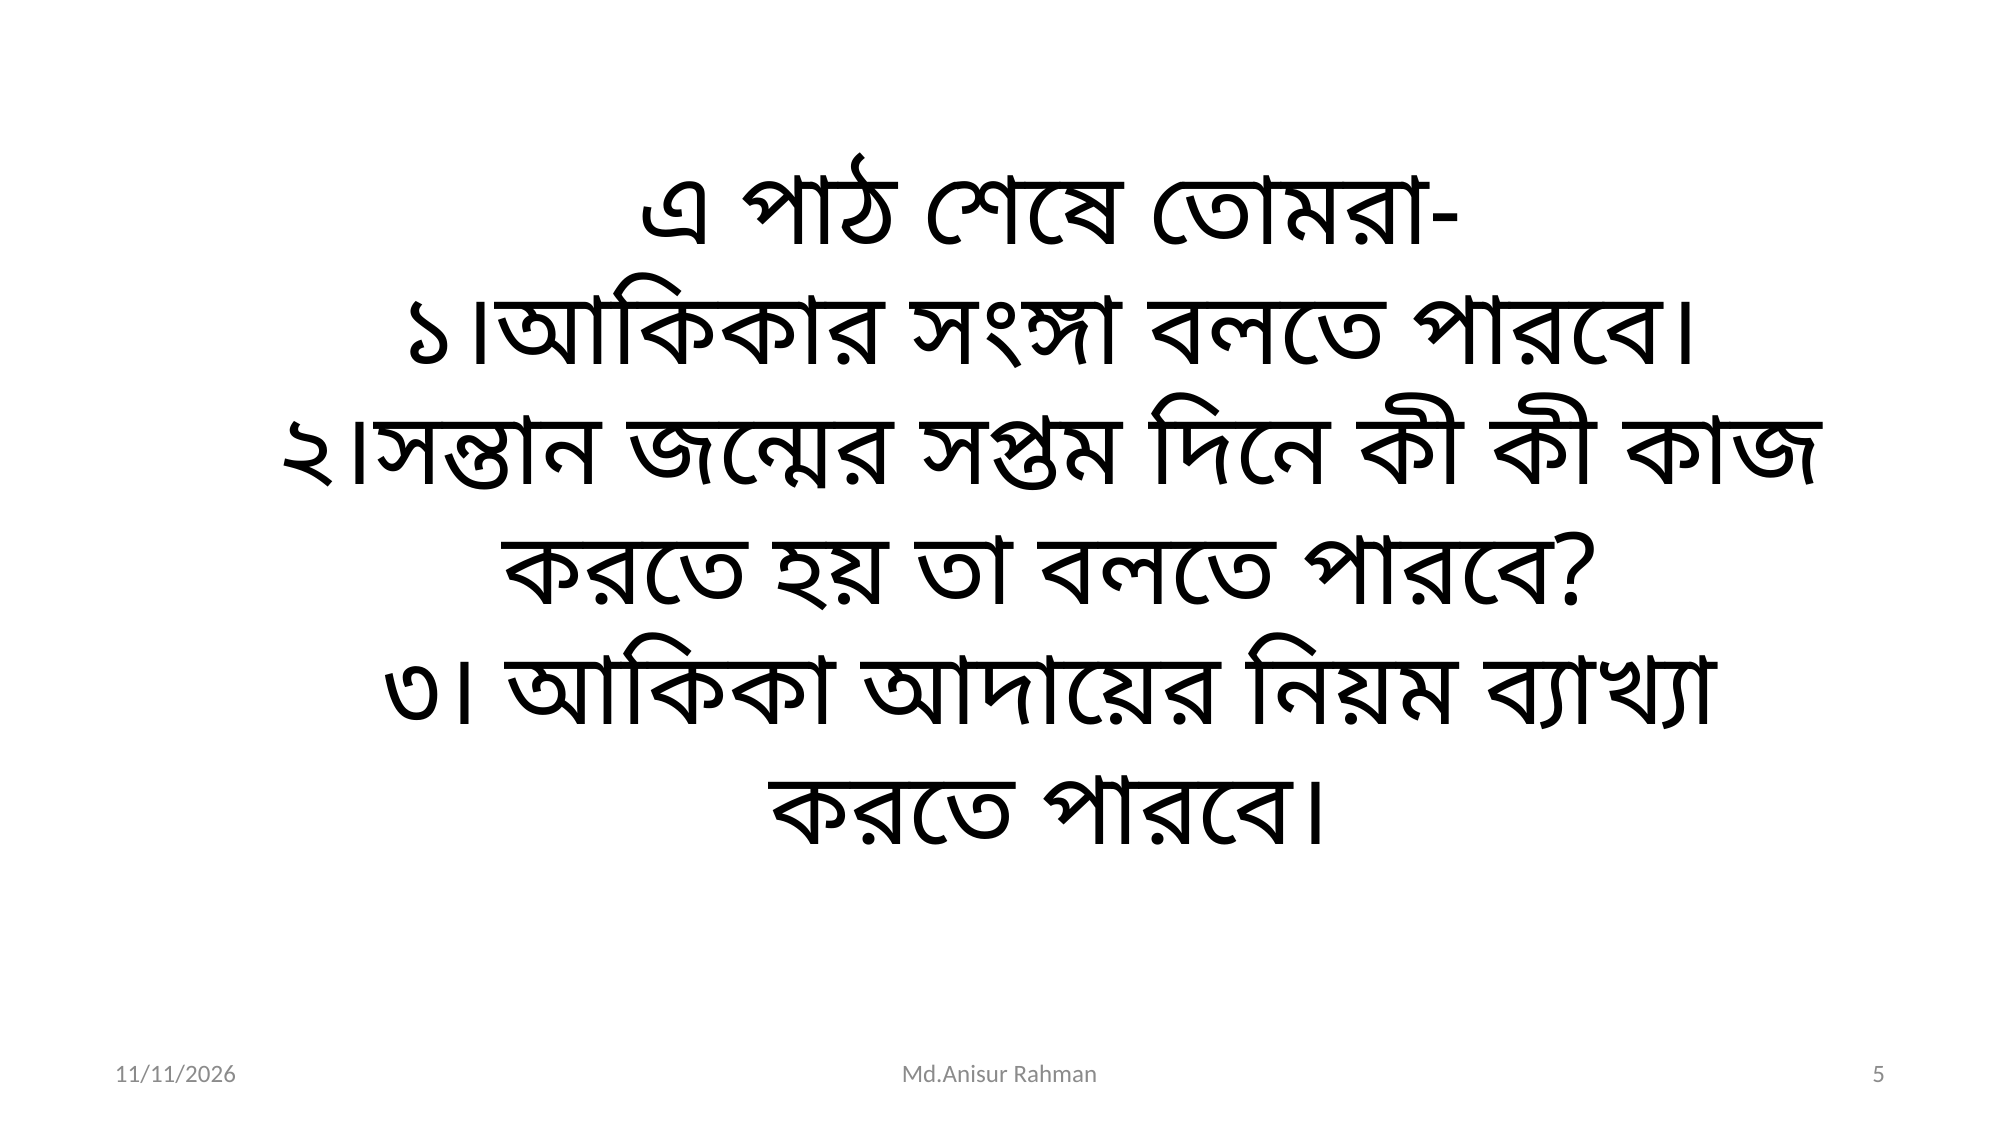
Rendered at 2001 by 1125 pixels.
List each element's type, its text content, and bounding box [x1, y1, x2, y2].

footer Md.Anisur Rahman [683, 1042, 1317, 1103]
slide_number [99, 1042, 567, 1103]
text_box এ পাঠ শেষে তোমরা- ১।আকিকার সংঙ্গা বলতে পারবে। ২।সন্তান জন্মের সপ্তম দিনে কী কী কাজ করতে হয় তা বলতে পারবে? ৩। আকিকা আদায়ের নিয়ম ব্যাখ্যা করতে পারবে। [249, 137, 1850, 872]
slide_number 5 [1433, 1042, 1900, 1103]
